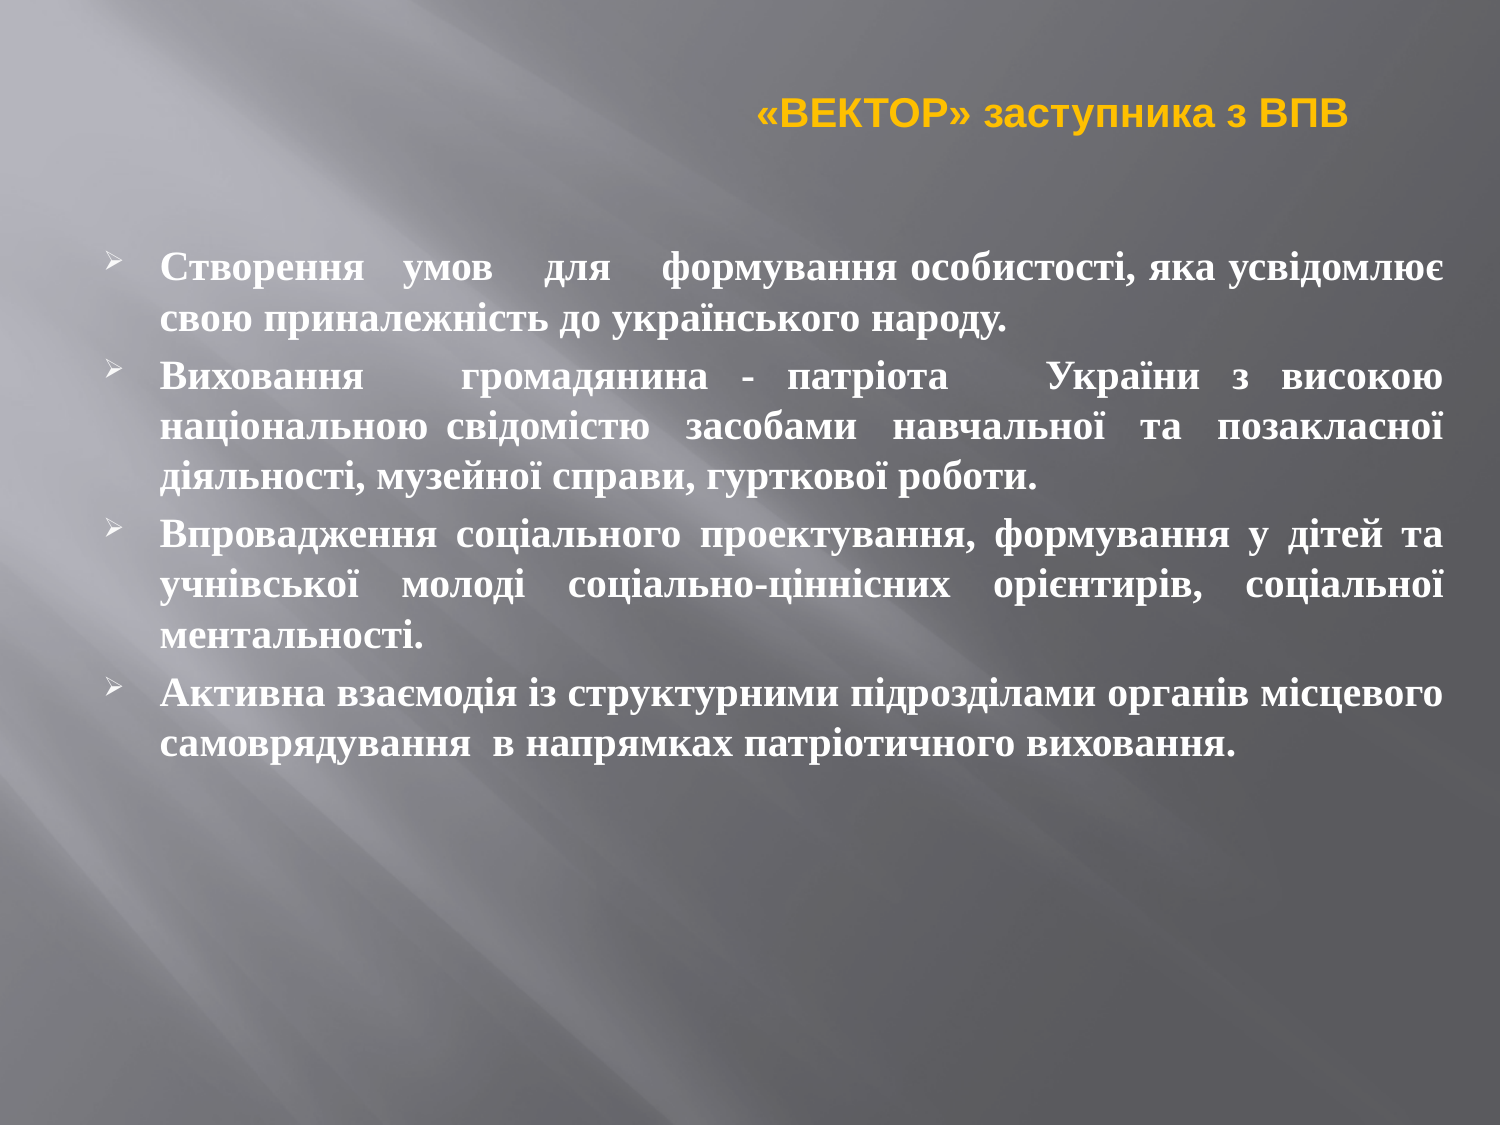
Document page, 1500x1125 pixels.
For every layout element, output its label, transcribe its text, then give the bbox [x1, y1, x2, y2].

subtitle Створення умов для формування особистості, яка усвідомлює свою приналежність до українського народу. Виховання громадянина - патріота України з високою національною свідомістю засобами навчальної та позакласної діяльності, музейної справи, гурткової роботи. Впровадження соціального проектування, формування у дітей та учнівської молоді соціально-ціннісних орієнтирів, соціальної ментальності. Активна взаємодія із структурними підрозділами органів місцевого самоврядування в напрямках патріотичного виховання. [88, 231, 1459, 1000]
text_box «ВЕКТОР» заступника з ВПВ [277, 78, 1365, 143]
